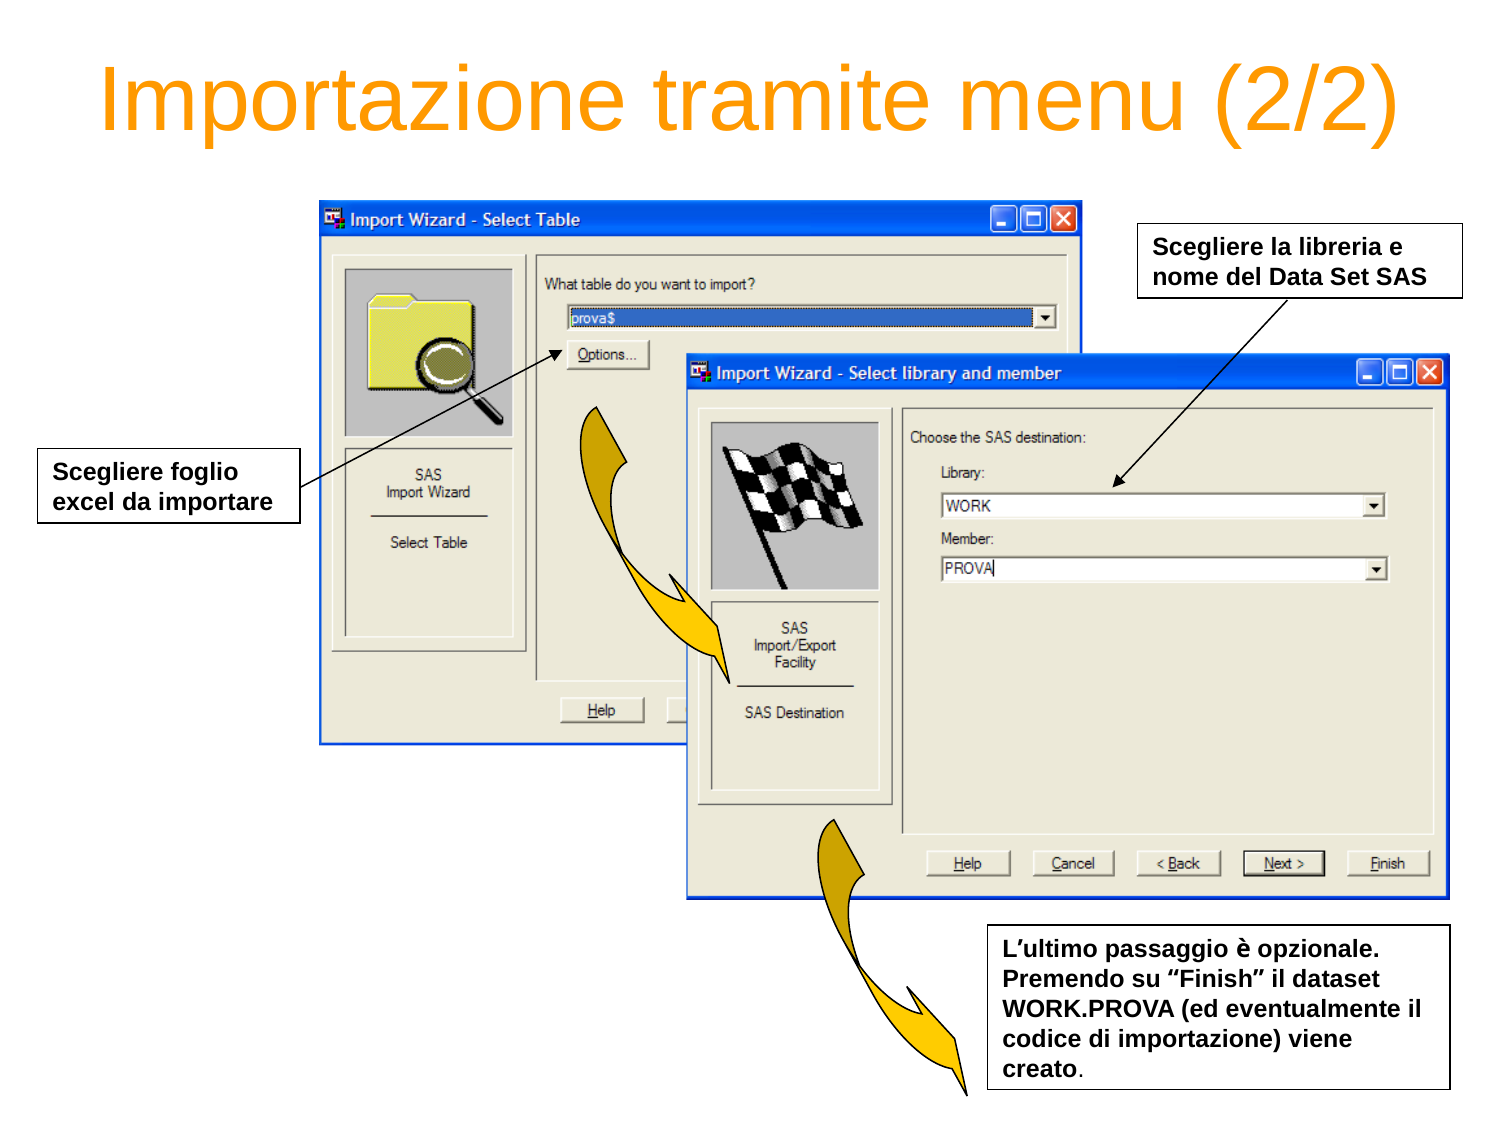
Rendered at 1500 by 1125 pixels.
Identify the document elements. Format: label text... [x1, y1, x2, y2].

title Importazione tramite menu (2/2) [75, 0, 1425, 188]
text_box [37, 200, 1463, 1125]
